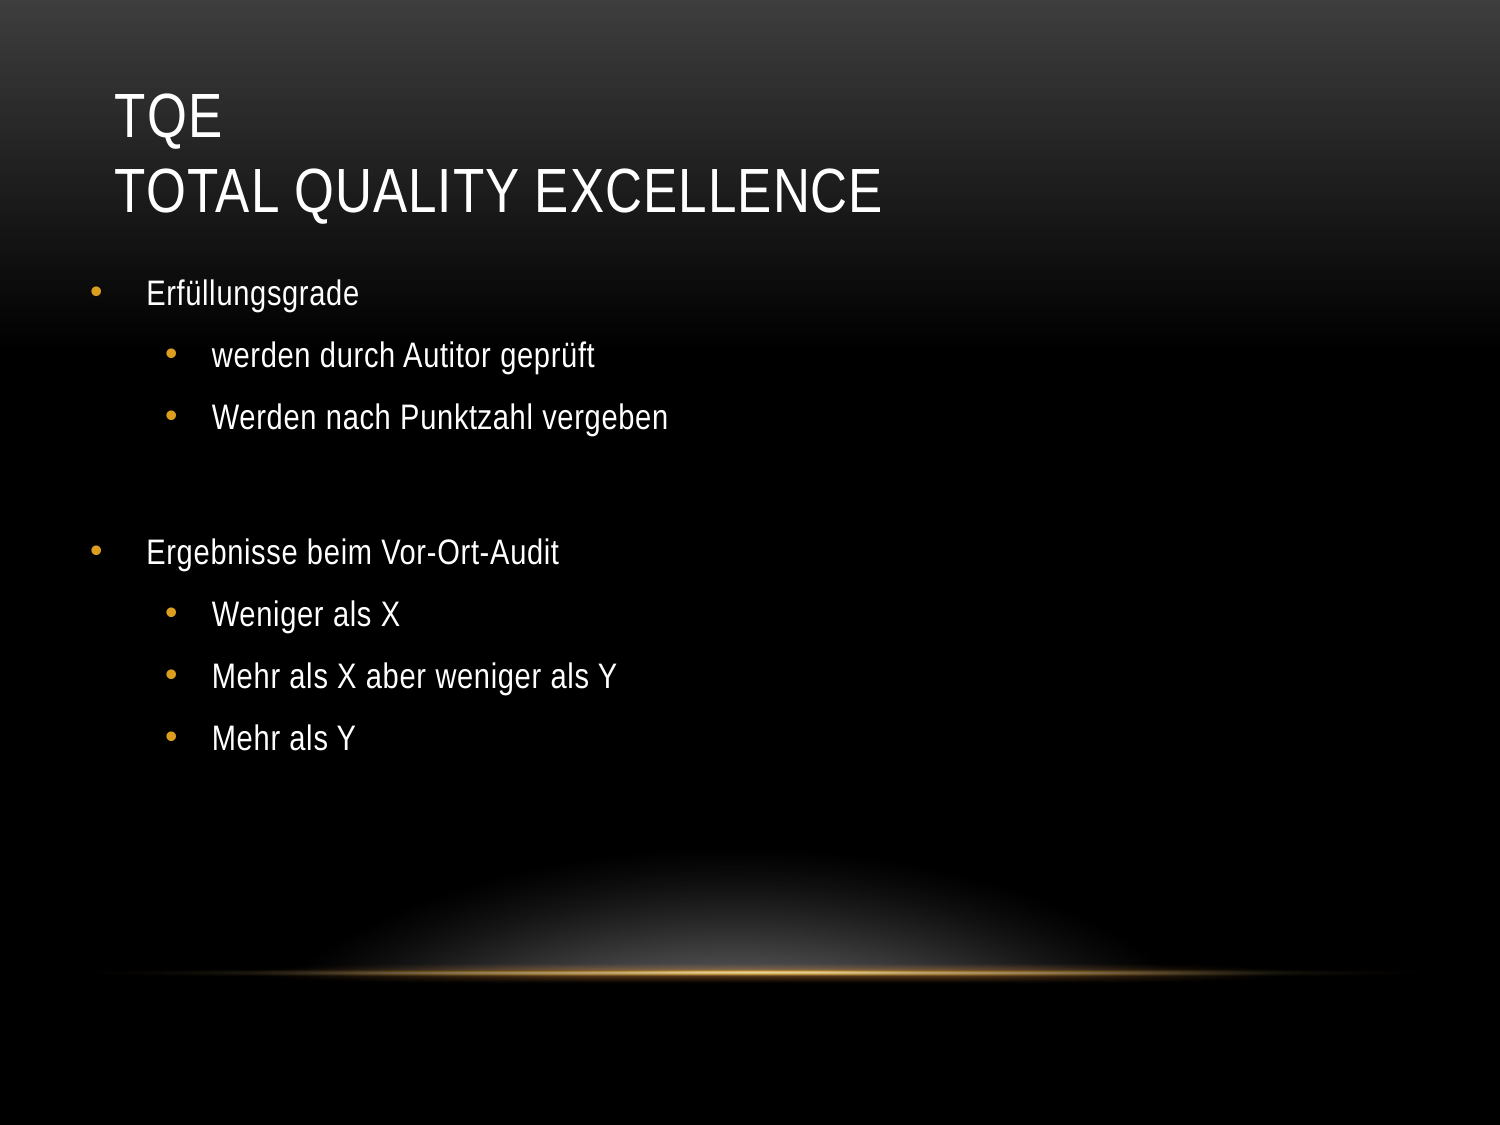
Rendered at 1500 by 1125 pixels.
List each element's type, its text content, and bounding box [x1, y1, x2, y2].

list Erfüllungsgrade werden durch Autitor geprüft Werden nach Punktzahl vergeben Ergebnisse beim Vor-Ort-Audit Weniger als X Mehr als X aber weniger als Y Mehr als Y [75, 262, 1425, 1083]
picture [0, 0, 1500, 1125]
title TQE Total Quality Excellence [99, 45, 1400, 233]
